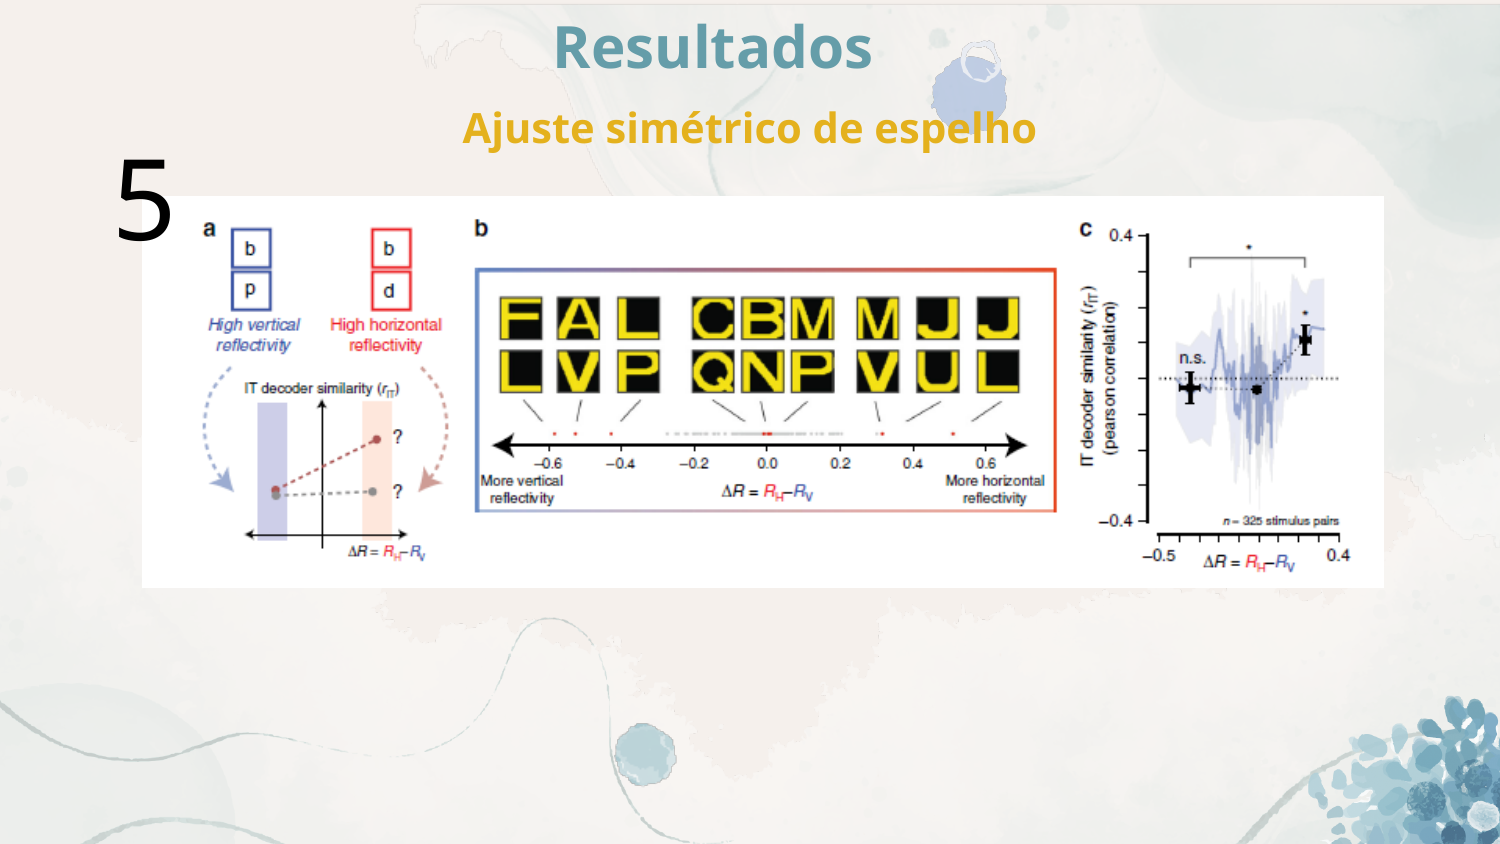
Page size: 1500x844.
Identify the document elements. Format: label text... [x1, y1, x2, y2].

title Resultados [273, 4, 1168, 85]
text_box Os decodificadores treinados nas respostas da população do córtex temporal inferior (azul) alcançaram alto desempenho, em comparação com a área de V4 (verde). [588, 702, 697, 811]
text_box Ajuste simétrico de espelho [273, 85, 1226, 168]
picture [142, 196, 1384, 588]
picture [1299, 664, 1500, 844]
text_box 5 [98, 120, 188, 271]
